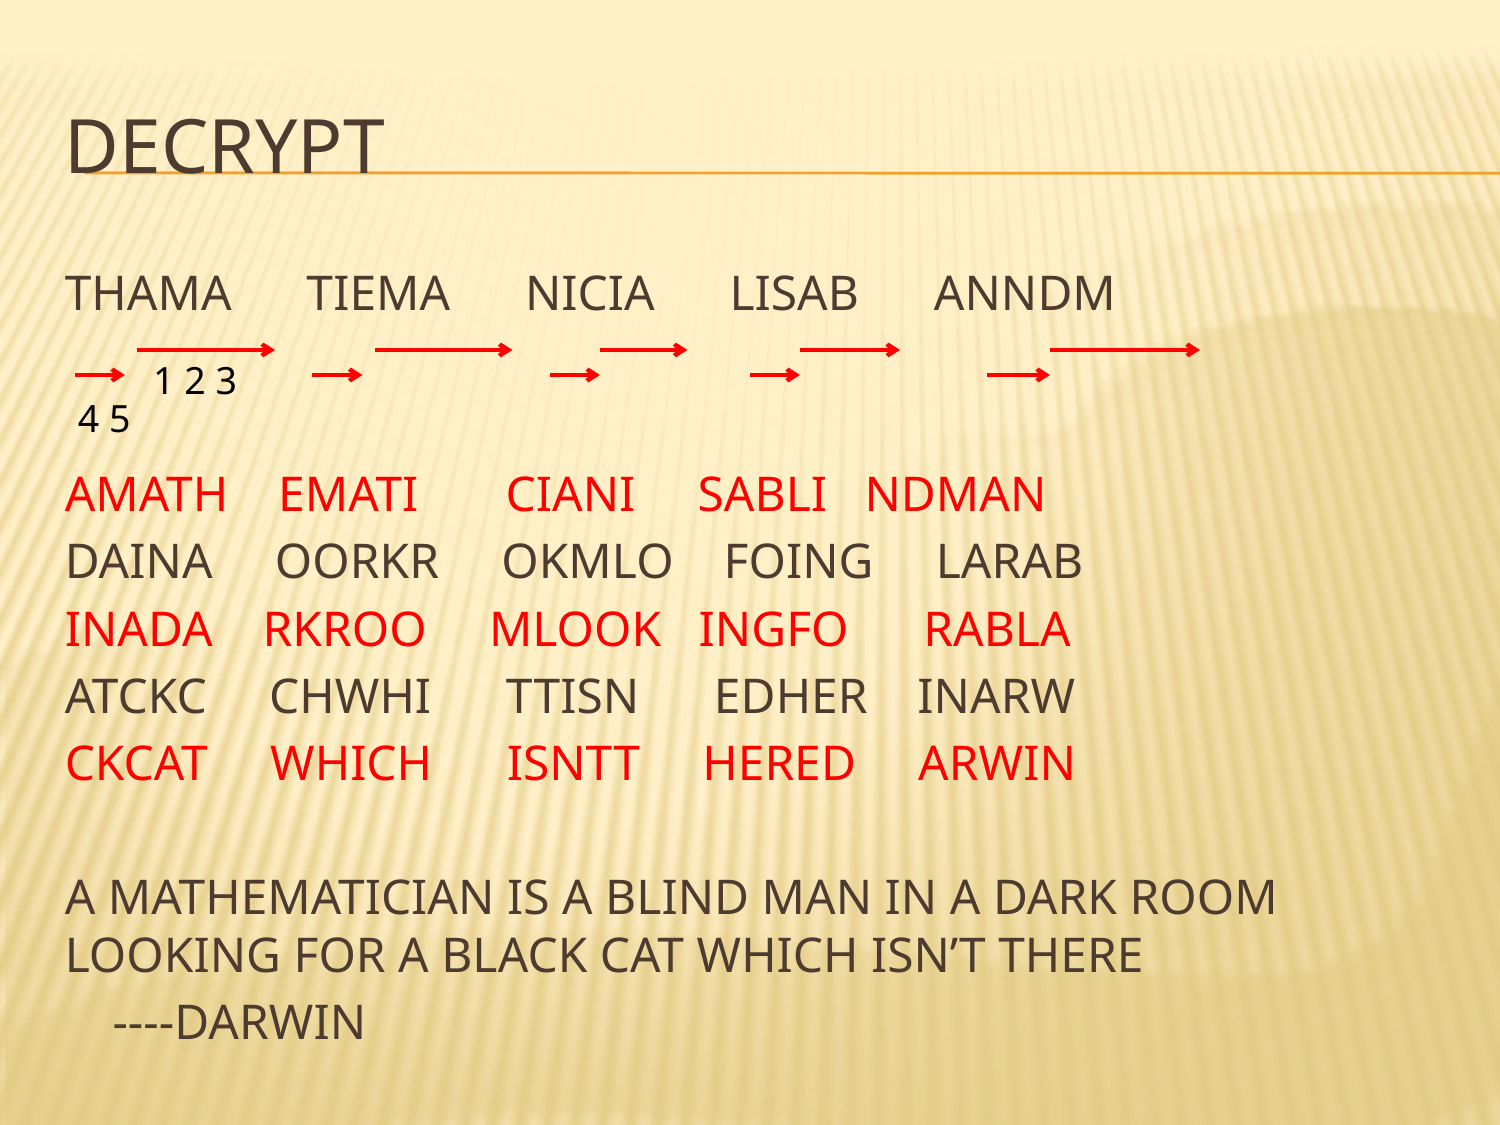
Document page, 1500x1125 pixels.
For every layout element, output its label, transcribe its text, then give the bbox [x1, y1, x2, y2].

text_box 1 2 3 [138, 361, 252, 410]
text_box 4 5 [63, 387, 146, 448]
list Thama tiema nicia lisab anndm AMATH EMATI CIANI SABLI NDMAN daina oorkr okmlo foing larab INADA RKROO MLOOK INGFO RABLA atckc chwhi ttisn edher inarw CKCAT WHICH ISNTT HERED ARWIN A MATHEMATICIAN IS A BLIND MAN IN A DARK ROOM LOOKING FOR A BLACK CAT WHICH ISN’T THERE ----DARWIN [50, 254, 1475, 1075]
title DEcrypt [50, 75, 1475, 213]
